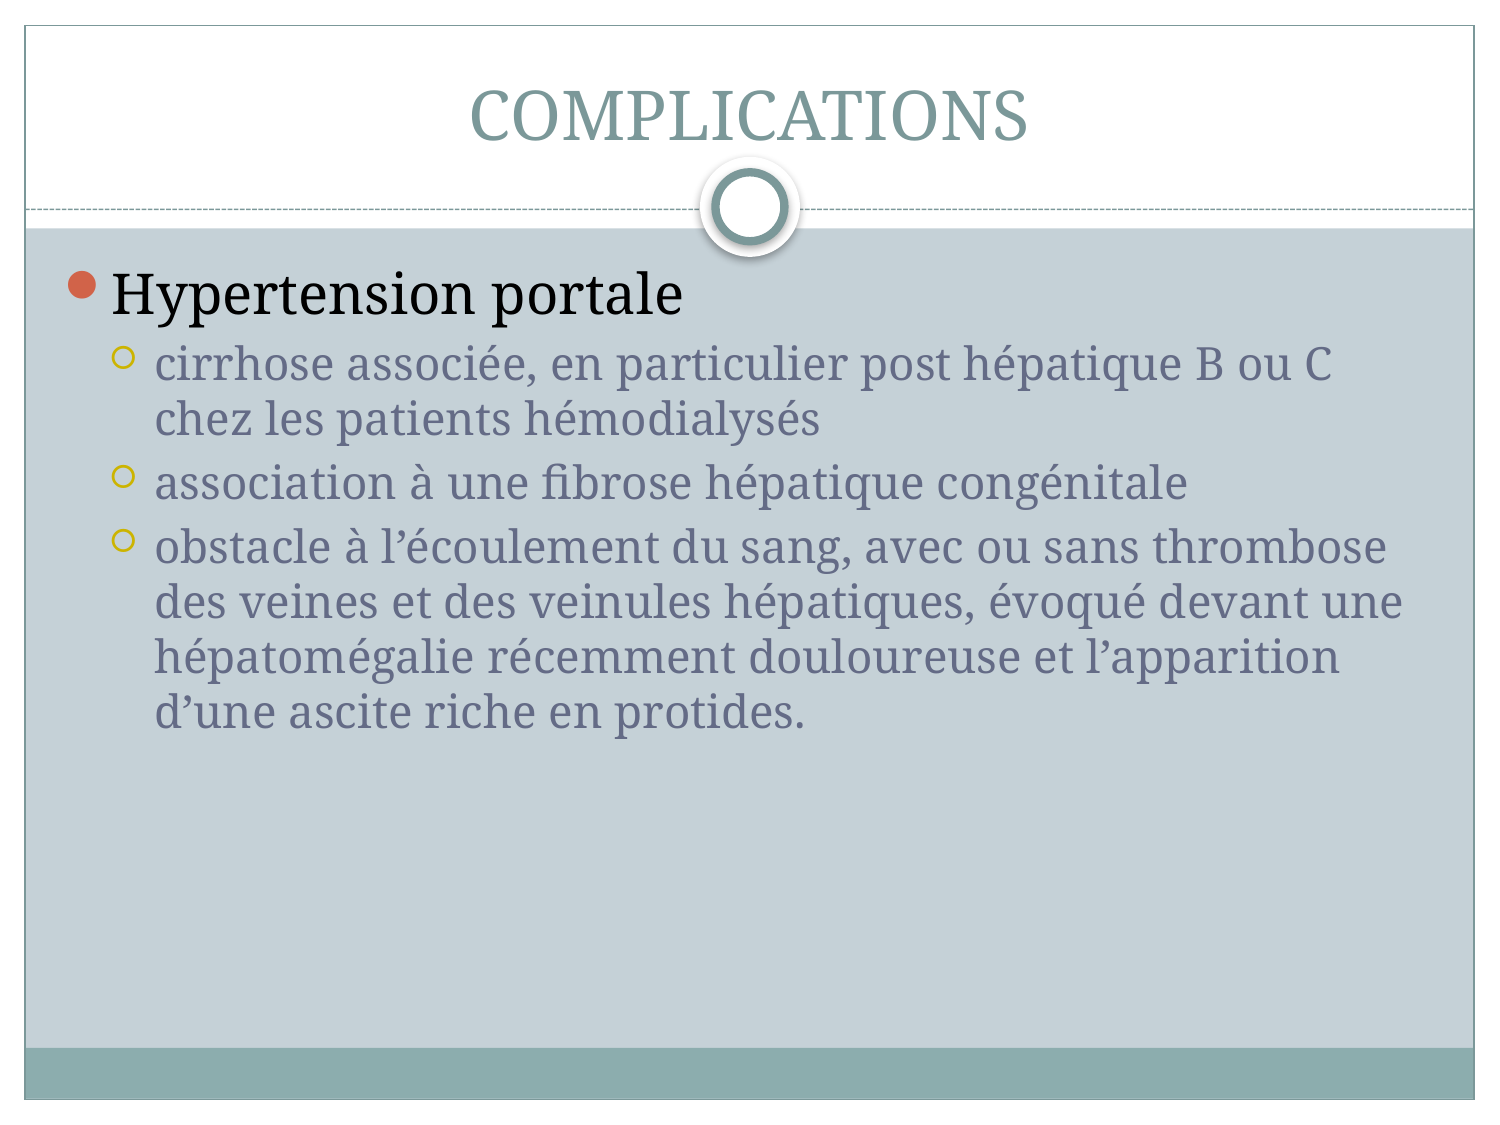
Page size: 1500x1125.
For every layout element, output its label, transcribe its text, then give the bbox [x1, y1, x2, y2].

title COMPLICATIONS [49, 37, 1450, 162]
list Hypertension portale cirrhose associée, en particulier post hépatique B ou C chez les patients hémodialysés association à une fibrose hépatique congénitale obstacle à l’écoulement du sang, avec ou sans thrombose des veines et des veinules hépatiques, évoqué devant une hépatomégalie récemment douloureuse et l’apparition d’une ascite riche en protides. [49, 250, 1445, 1001]
